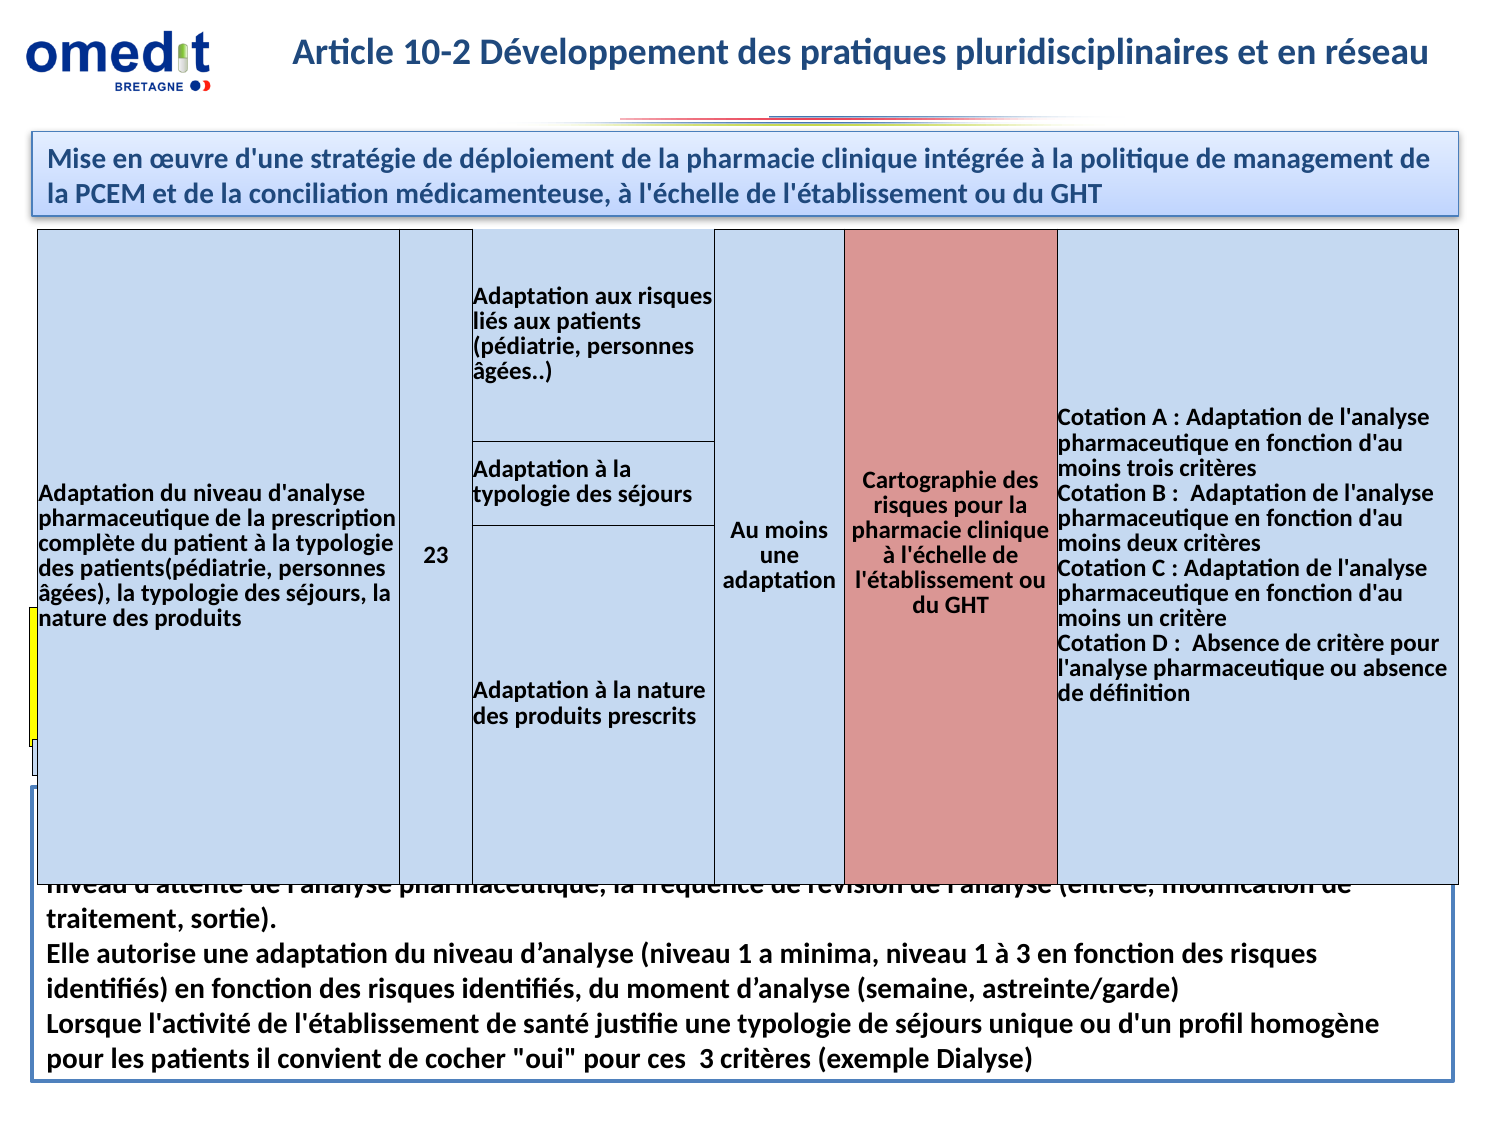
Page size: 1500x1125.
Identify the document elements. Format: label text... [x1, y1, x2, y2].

text_box La cartographie permet d’identifier le niveau d’analyse pharmaceutique attendu par unité de soins. Elle permet un échange avec les médecins sur les priorités attendues : exhaustivité ou ciblage des prescriptions, niveau d’attente de l’analyse pharmaceutique, la fréquence de révision de l’analyse (entrée, modification de traitement, sortie). Elle autorise une adaptation du niveau d’analyse (niveau 1 a minima, niveau 1 à 3 en fonction des risques identifiés) en fonction des risques identifiés, du moment d’analyse (semaine, astreinte/garde) Lorsque l'activité de l'établissement de santé justifie une typologie de séjours unique ou d'un profil homogène pour les patients il convient de cocher "oui" pour ces 3 critères (exemple Dialyse) [30, 785, 1455, 1083]
table_header 23 [400, 230, 472, 884]
table_header Adaptation du niveau d'analyse pharmaceutique de la prescription complète du patient à la typologie des patients(pédiatrie, personnes âgées), la typologie des séjours, la nature des produits [38, 230, 399, 884]
table_header MCO Public Med. + Chir. + Onco. [30, 608, 37, 746]
table_cell Adaptation à la typologie des séjours [473, 442, 714, 525]
table_header 1 [33, 740, 37, 775]
text_box Article 10-2 Développement des pratiques pluridisciplinaires et en réseau [277, 19, 1459, 79]
table_header Cartographie des risques pour la pharmacie clinique à l'échelle de l'établissement ou du GHT [845, 230, 1057, 884]
table_header Cotation A : Adaptation de l'analyse pharmaceutique en fonction d'au moins trois critères Cotation B : Adaptation de l'analyse pharmaceutique en fonction d'au moins deux critères Cotation C : Adaptation de l'analyse pharmaceutique en fonction d'au moins un critère Cotation D : Absence de critère pour l'analyse pharmaceutique ou absence de définition [1058, 230, 1458, 884]
picture [17, 18, 221, 101]
table_header Adaptation aux risques liés aux patients (pédiatrie, personnes âgées..) [473, 229, 714, 441]
table_cell Adaptation à la nature des produits prescrits [473, 526, 714, 884]
table_header Au moins une adaptation [715, 230, 844, 884]
text_box Mise en œuvre d'une stratégie de déploiement de la pharmacie clinique intégrée à la politique de management de la PCEM et de la conciliation médicamenteuse, à l'échelle de l'établissement ou du GHT [31, 131, 1459, 217]
picture [395, 77, 1459, 146]
